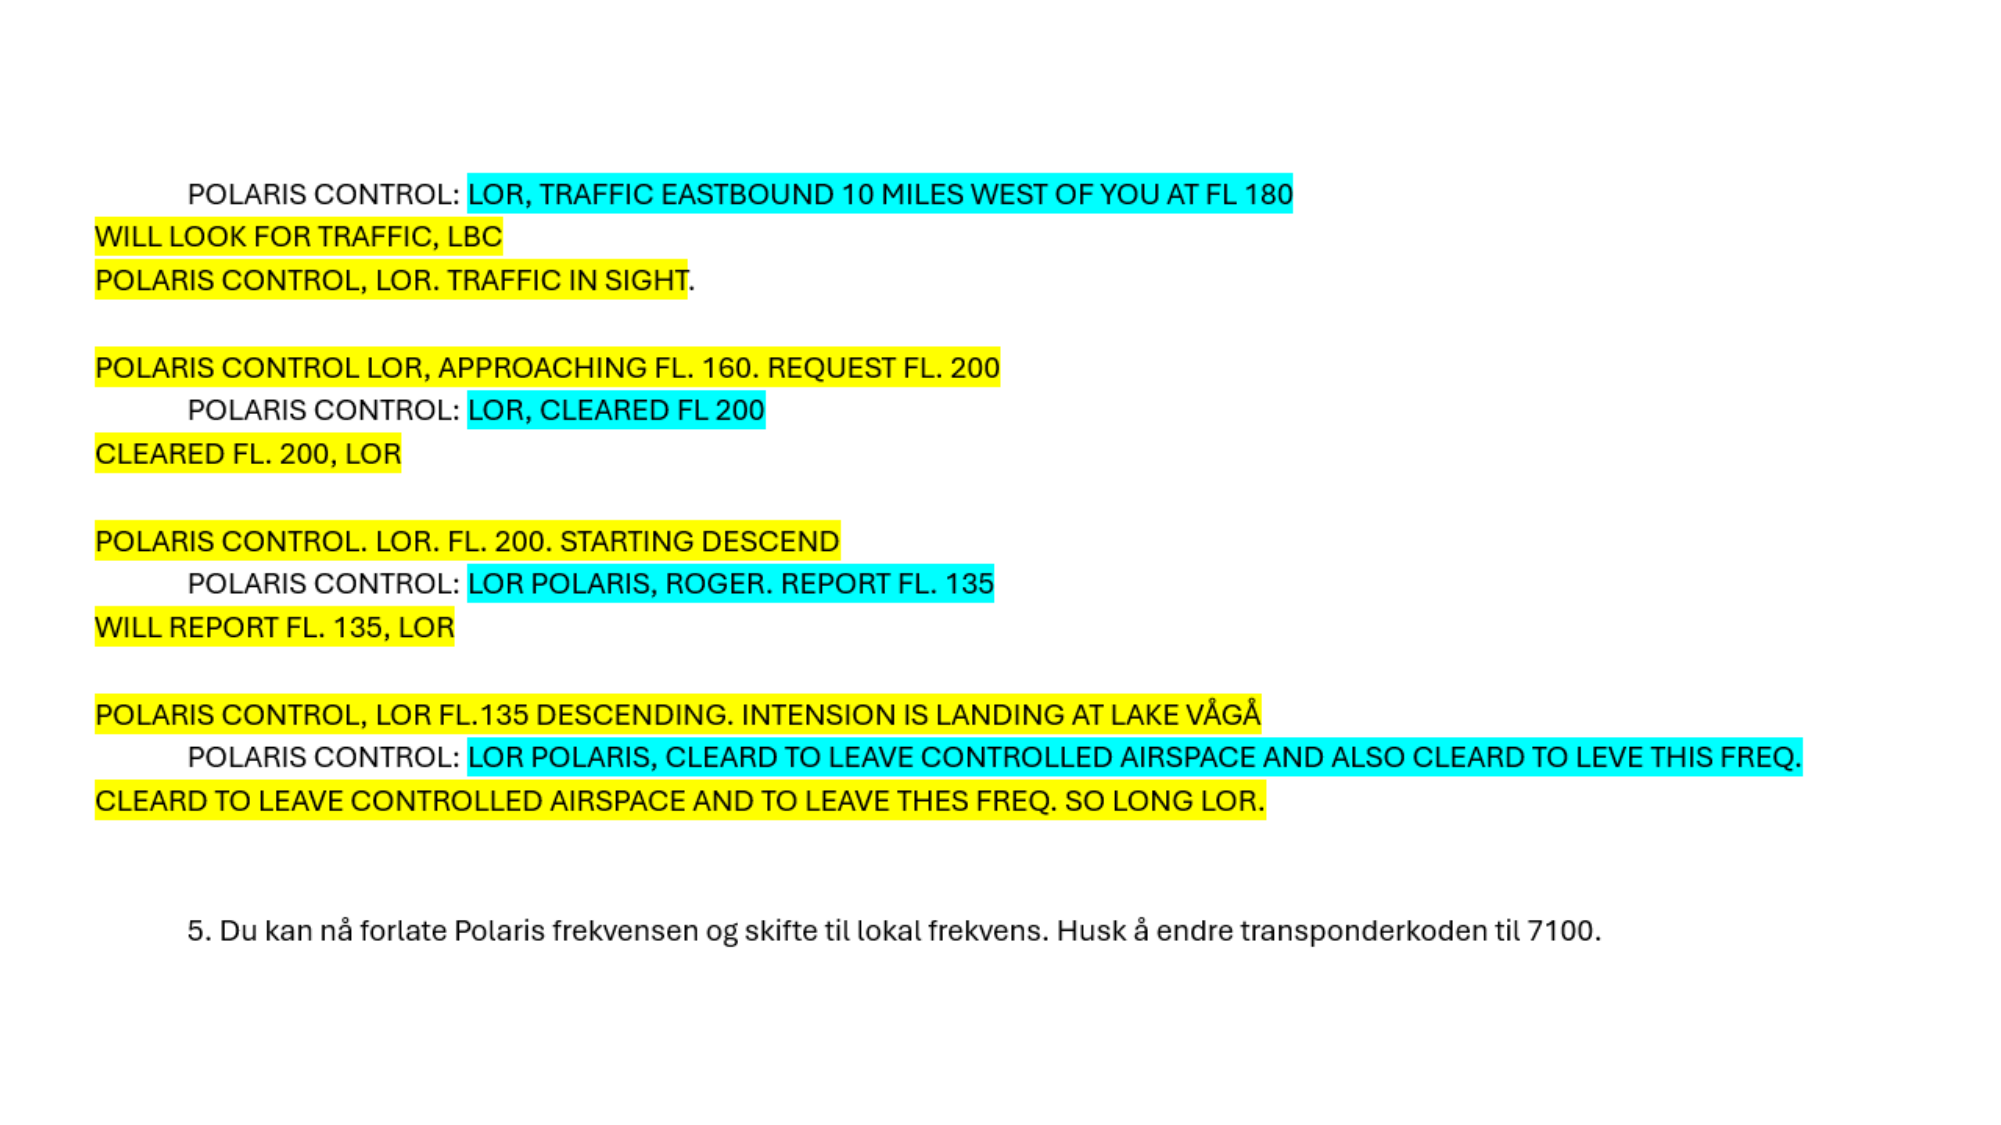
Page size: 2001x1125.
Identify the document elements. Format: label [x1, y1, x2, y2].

picture [56, 155, 1944, 970]
